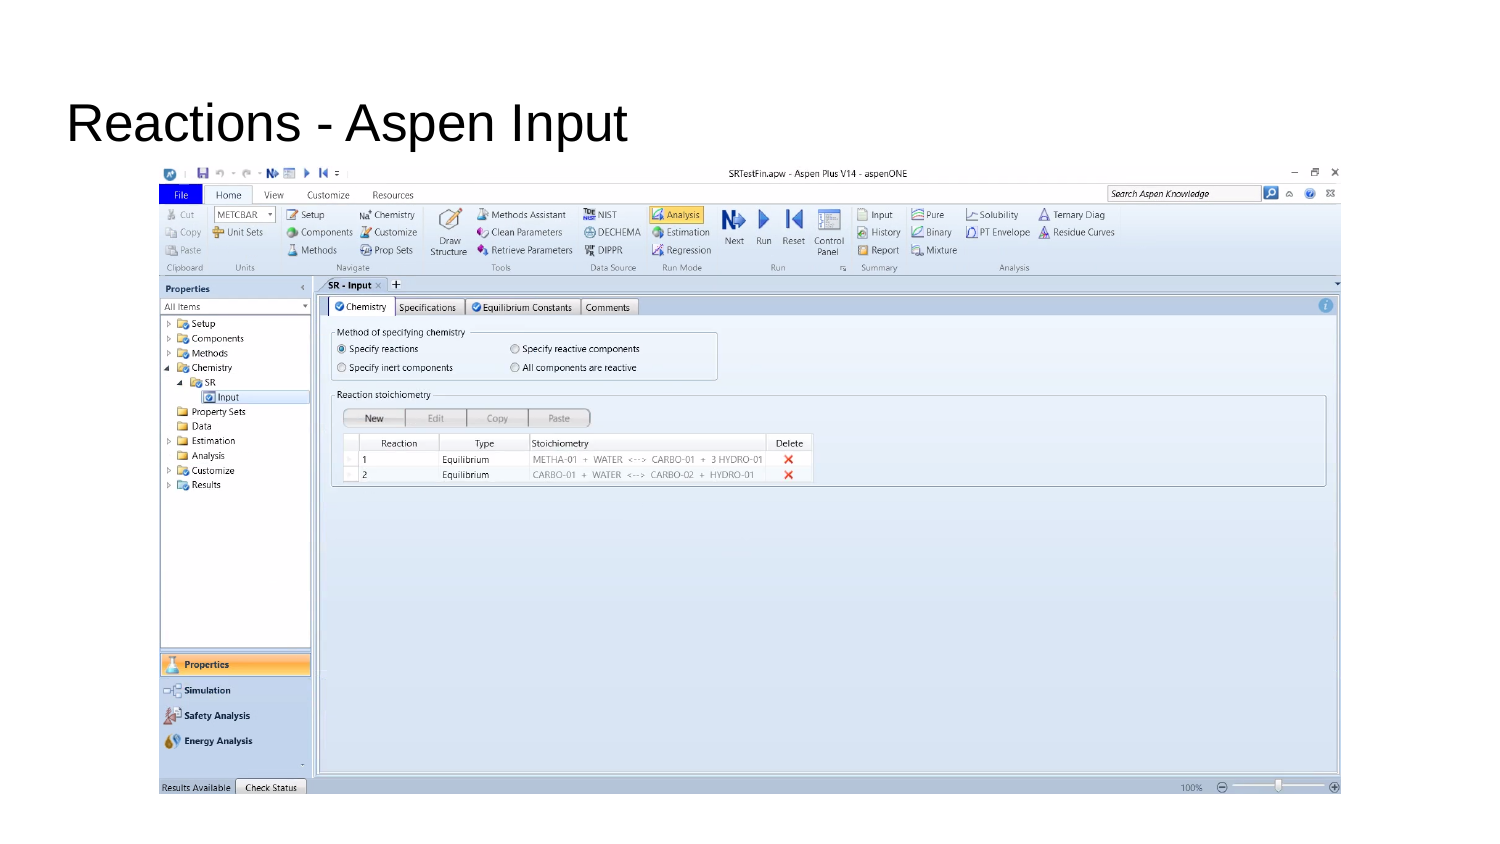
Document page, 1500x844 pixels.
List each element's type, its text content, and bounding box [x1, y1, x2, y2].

picture [159, 166, 1341, 794]
title Reactions - Aspen Input [51, 72, 1449, 167]
